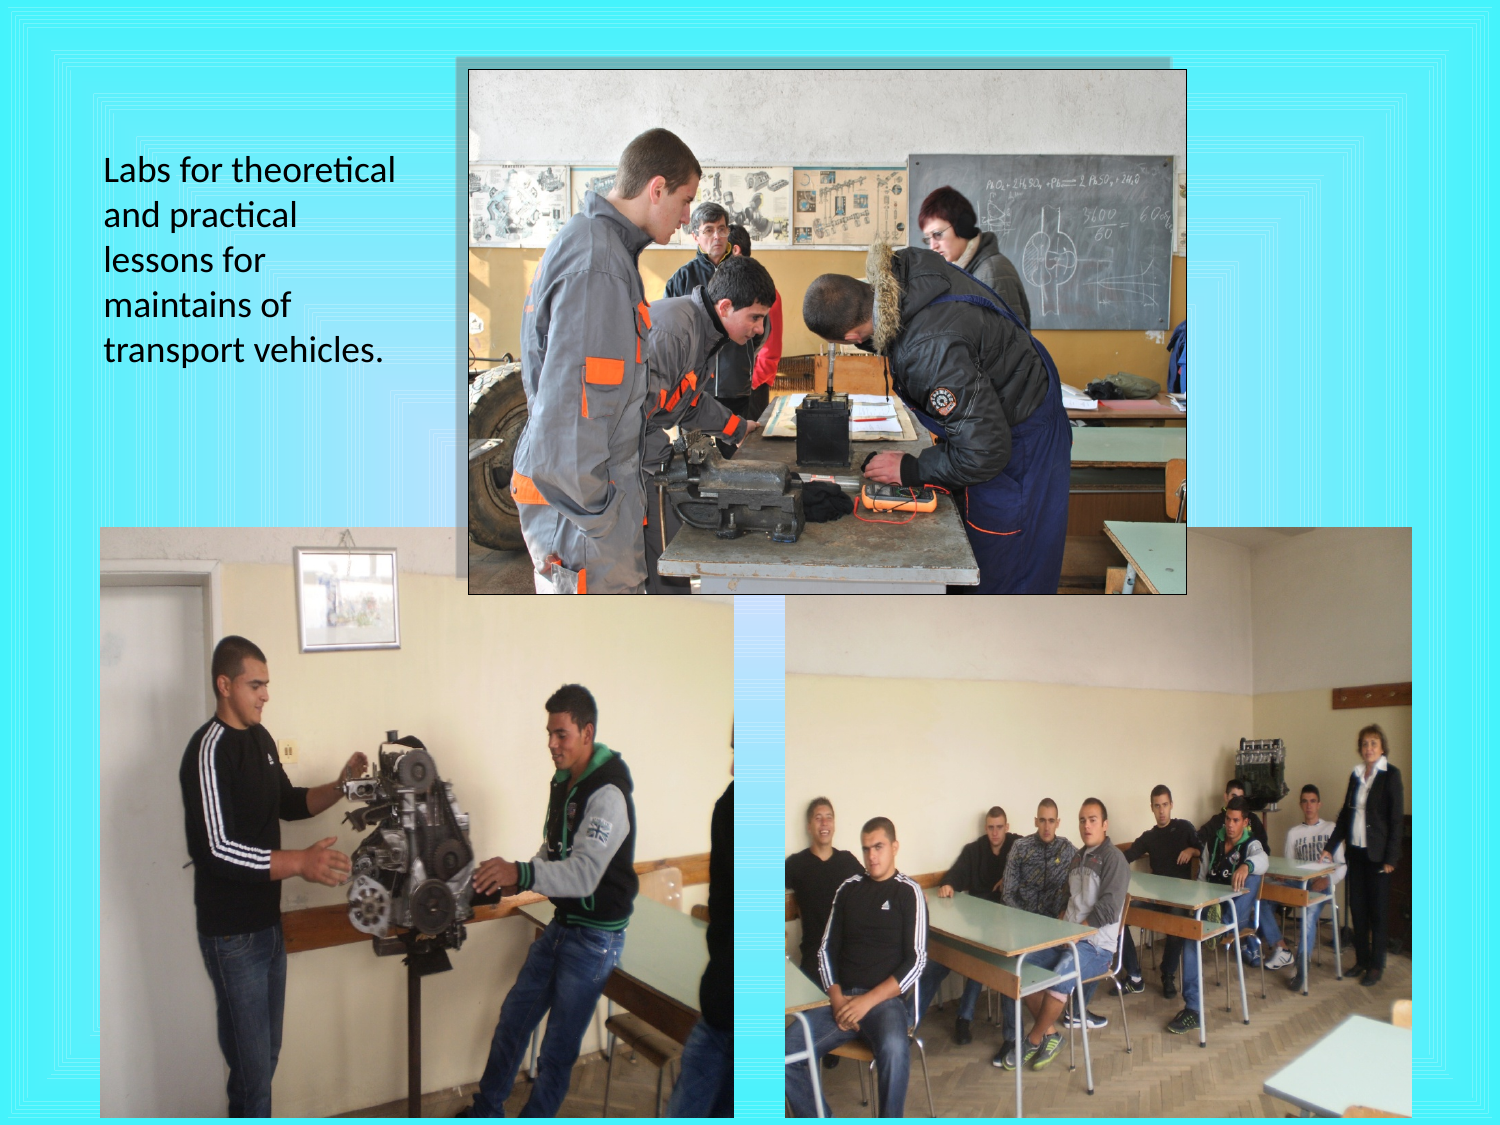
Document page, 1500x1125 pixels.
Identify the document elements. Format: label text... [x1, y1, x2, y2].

picture [100, 70, 1412, 1118]
text_box Labs for theoretical and practical lessons for maintains of transport vehicles. [88, 137, 432, 377]
